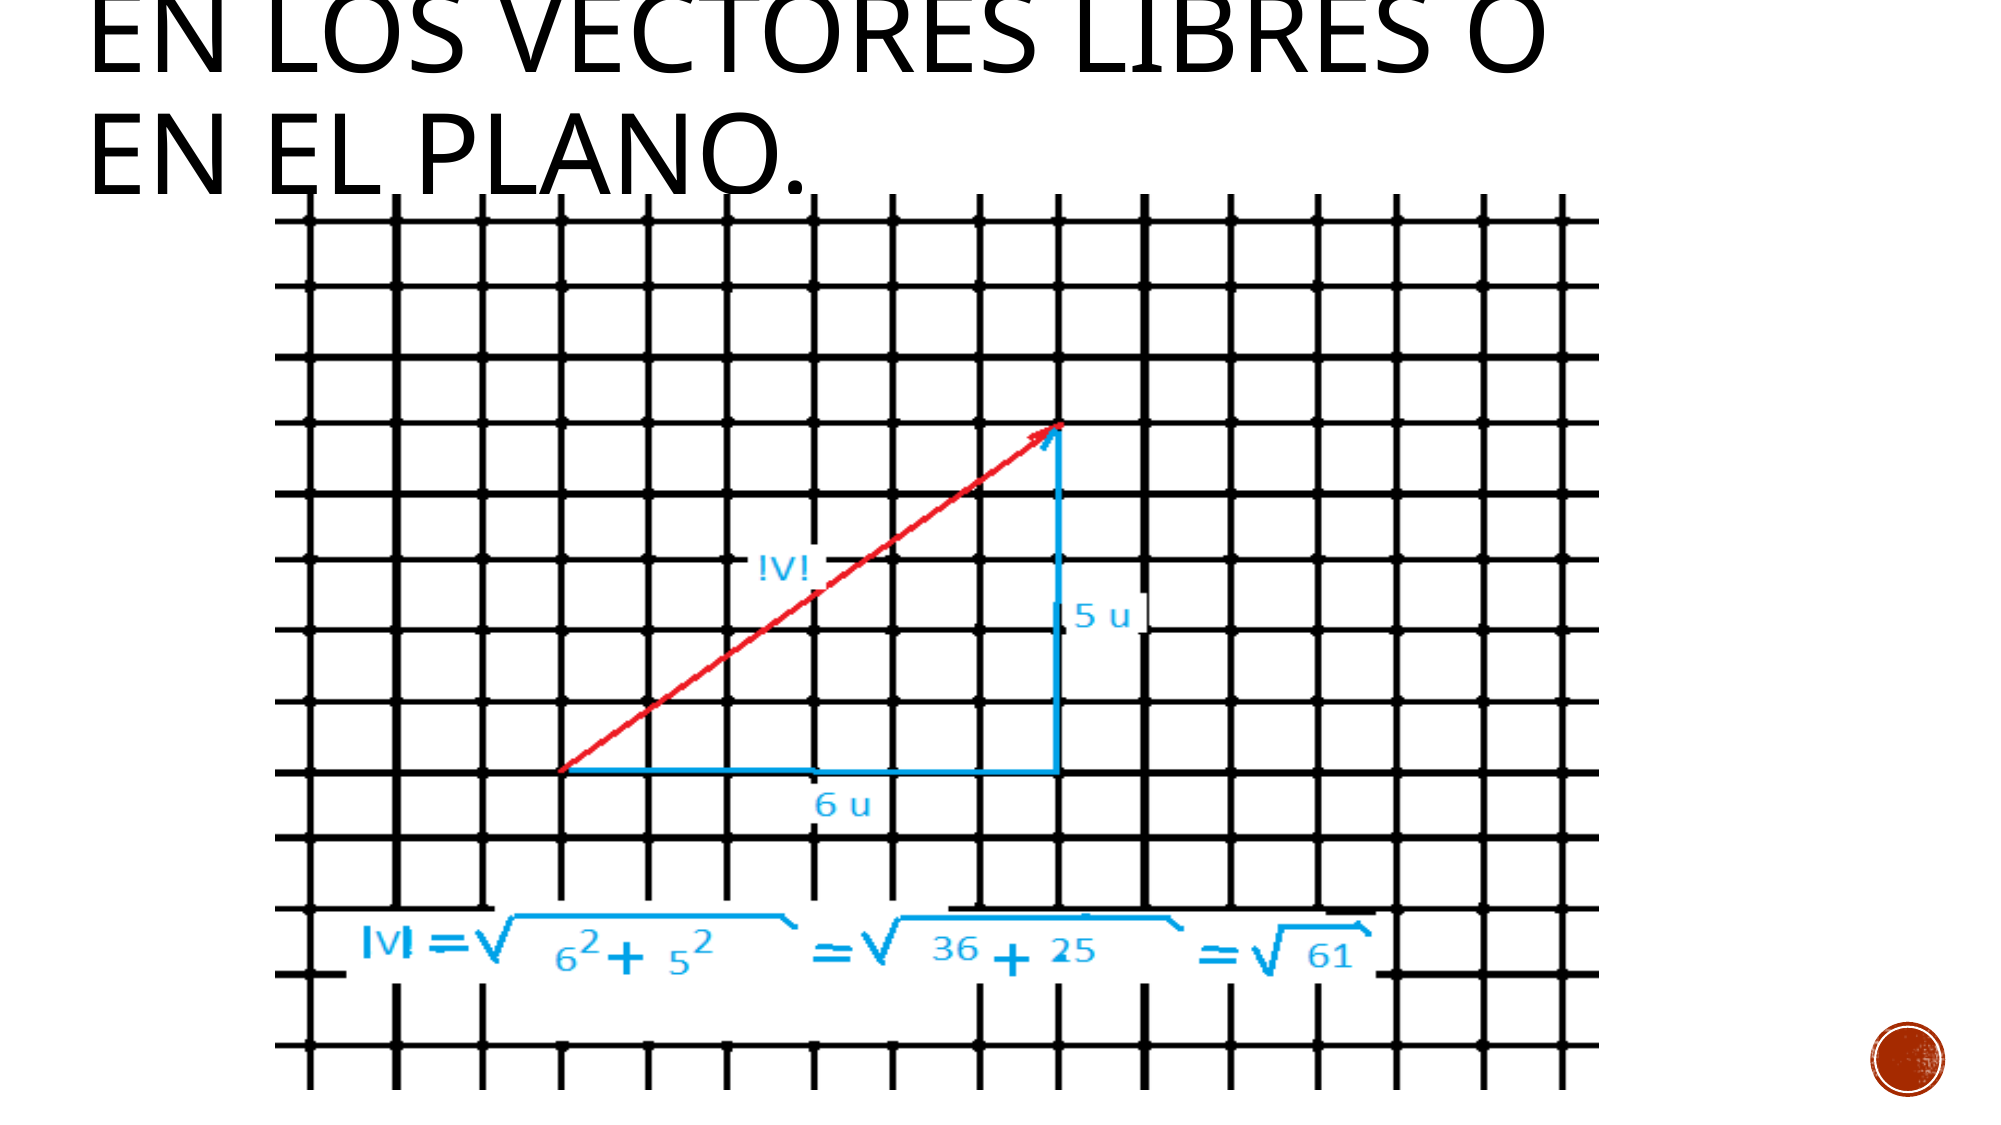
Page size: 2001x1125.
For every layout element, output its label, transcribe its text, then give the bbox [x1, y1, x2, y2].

title En los vectores libres o en el plano. [69, 0, 1720, 195]
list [279, 198, 1595, 1086]
